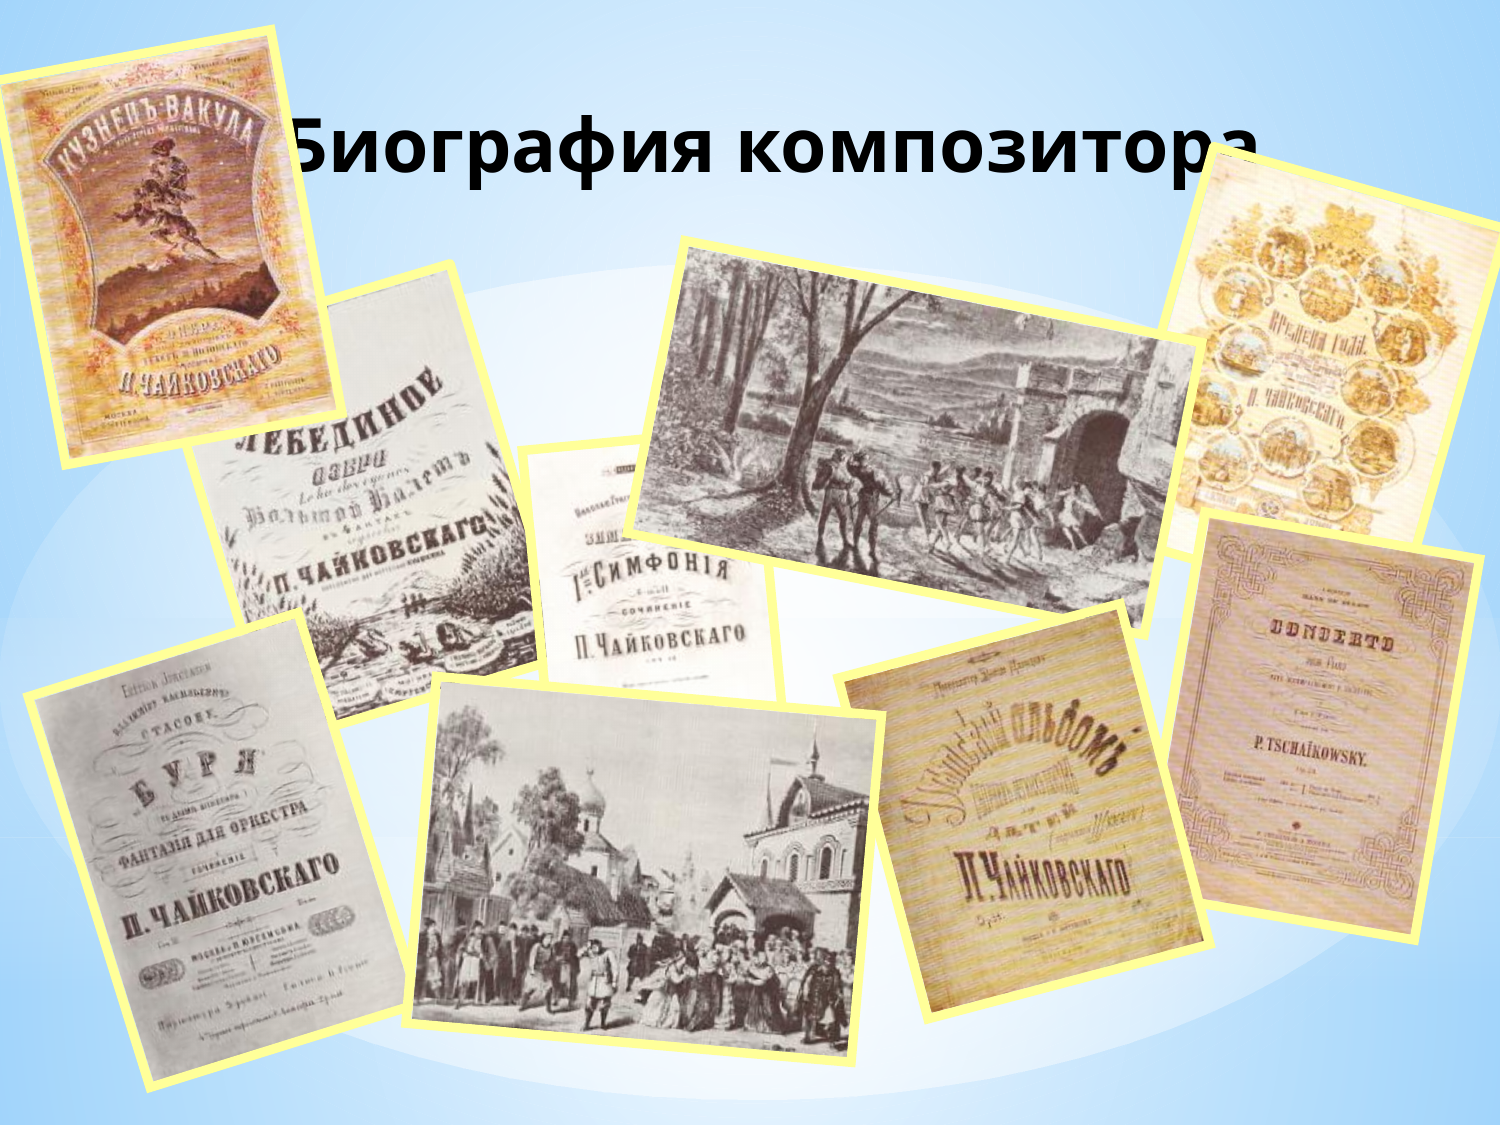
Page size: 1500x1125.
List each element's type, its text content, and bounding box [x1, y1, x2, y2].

title Биография композитора [210, 0, 1280, 270]
picture [2, 37, 1499, 1080]
